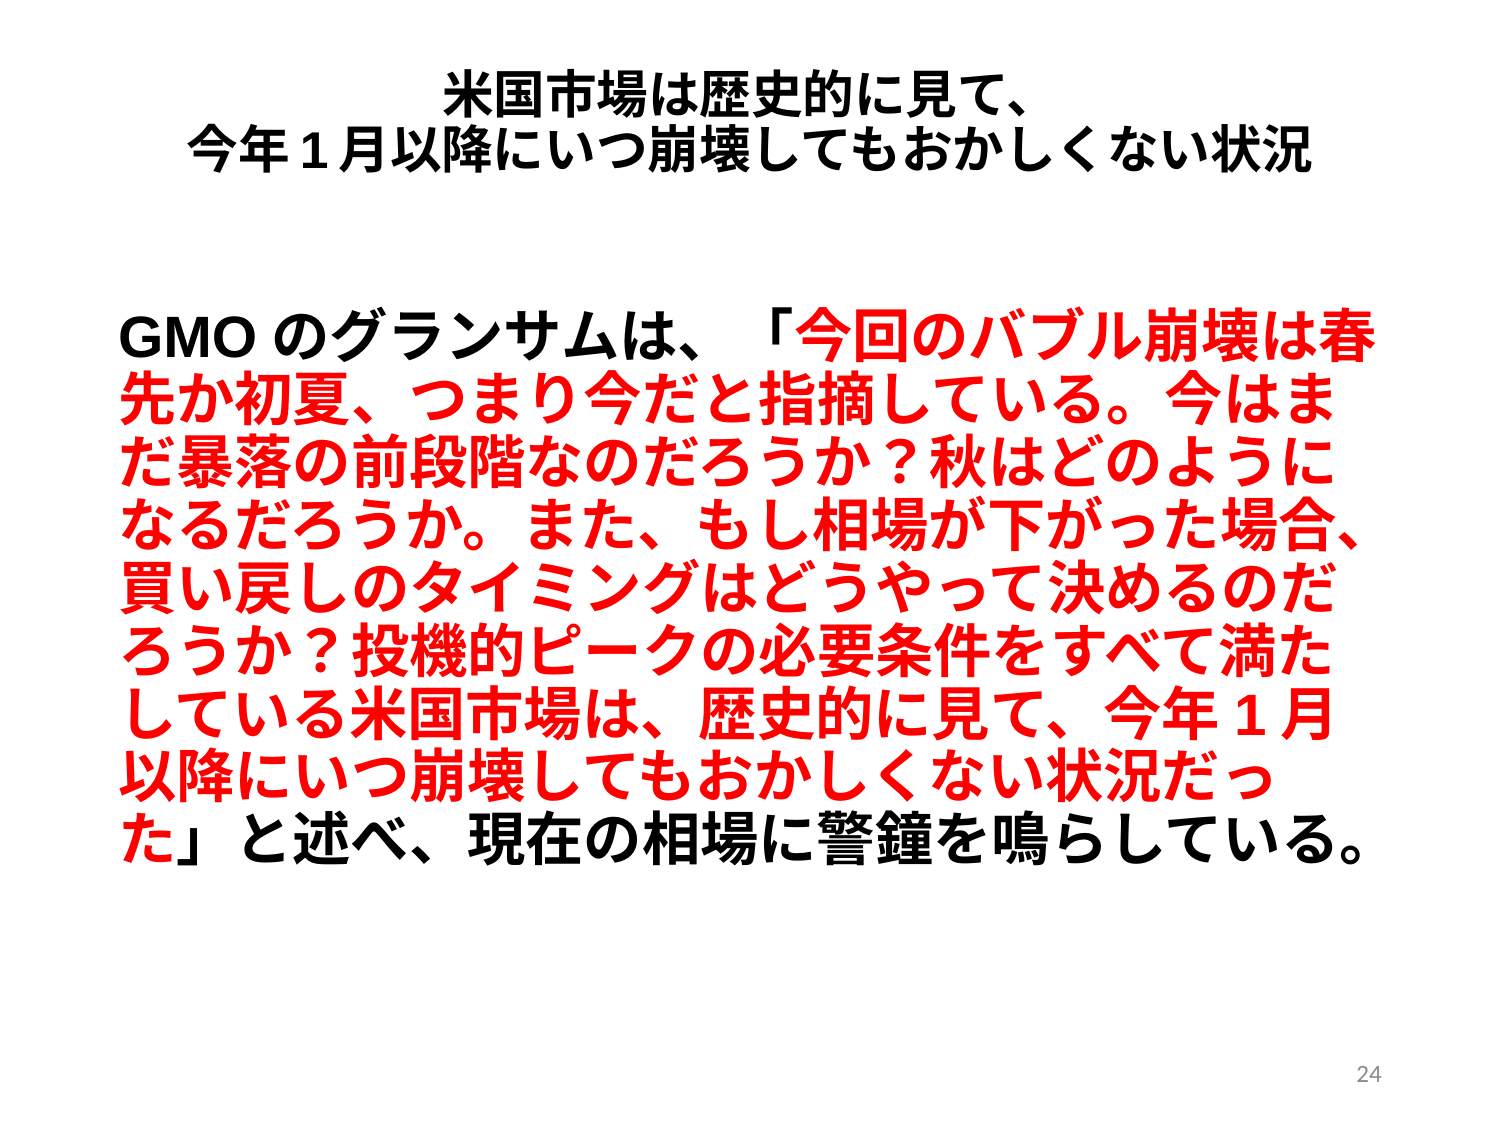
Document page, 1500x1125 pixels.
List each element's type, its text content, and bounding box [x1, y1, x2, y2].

list GMOのグランサムは、「今回のバブル崩壊は春先か初夏、つまり今だと指摘している。今はまだ暴落の前段階なのだろうか？秋はどのようになるだろうか。また、もし相場が下がった場合、買い戻しのタイミングはどうやって決めるのだろうか？投機的ピークの必要条件をすべて満たしている米国市場は、歴史的に見て、今年1月以降にいつ崩壊してもおかしくない状況だった」と述べ、現在の相場に警鐘を鳴らしている。 [103, 299, 1397, 1014]
title 米国市場は歴史的に見て、 今年1月以降にいつ崩壊してもおかしくない状況 [103, 59, 1397, 278]
slide_number 24 [1059, 1042, 1397, 1103]
